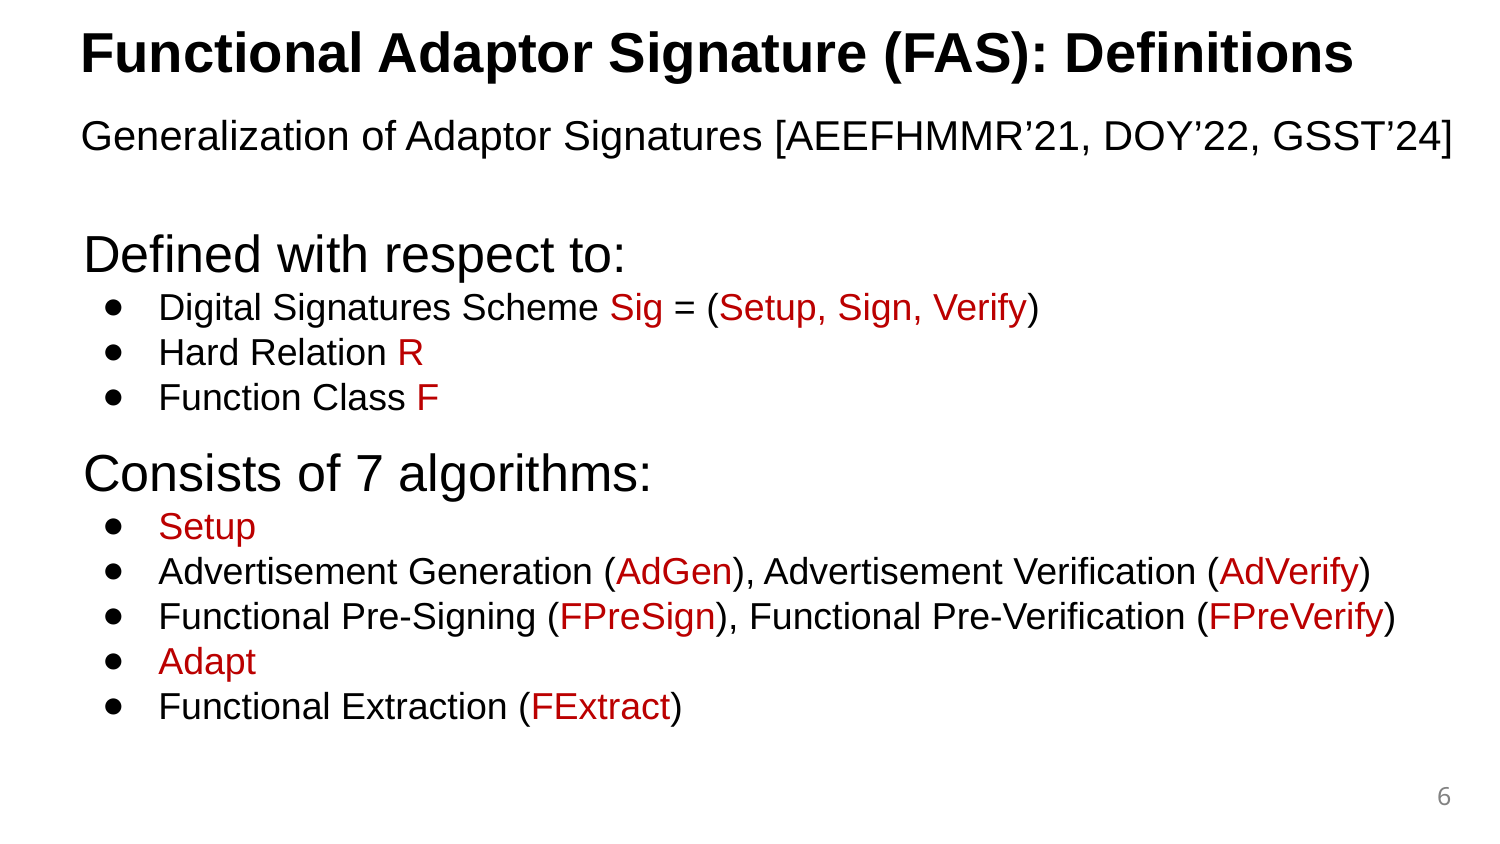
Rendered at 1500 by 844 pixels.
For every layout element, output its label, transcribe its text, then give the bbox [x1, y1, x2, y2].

text_box Defined with respect to: Digital Signatures Scheme Sig = (Setup, Sign, Verify) Hard Relation R Function Class F Consists of 7 algorithms: Setup Advertisement Generation (AdGen), Advertisement Verification (AdVerify) Functional Pre-Signing (FPreSign), Functional Pre-Verification (FPreVerify) Adapt Functional Extraction (FExtract) [68, 205, 1463, 742]
list Functional Adaptor Signature (FAS): Definitions Generalization of Adaptor Signatures [AEEFHMMR’21, DOY’22, GSST’24] [75, 0, 1500, 335]
slide_number ‹#› [1413, 742, 1457, 844]
